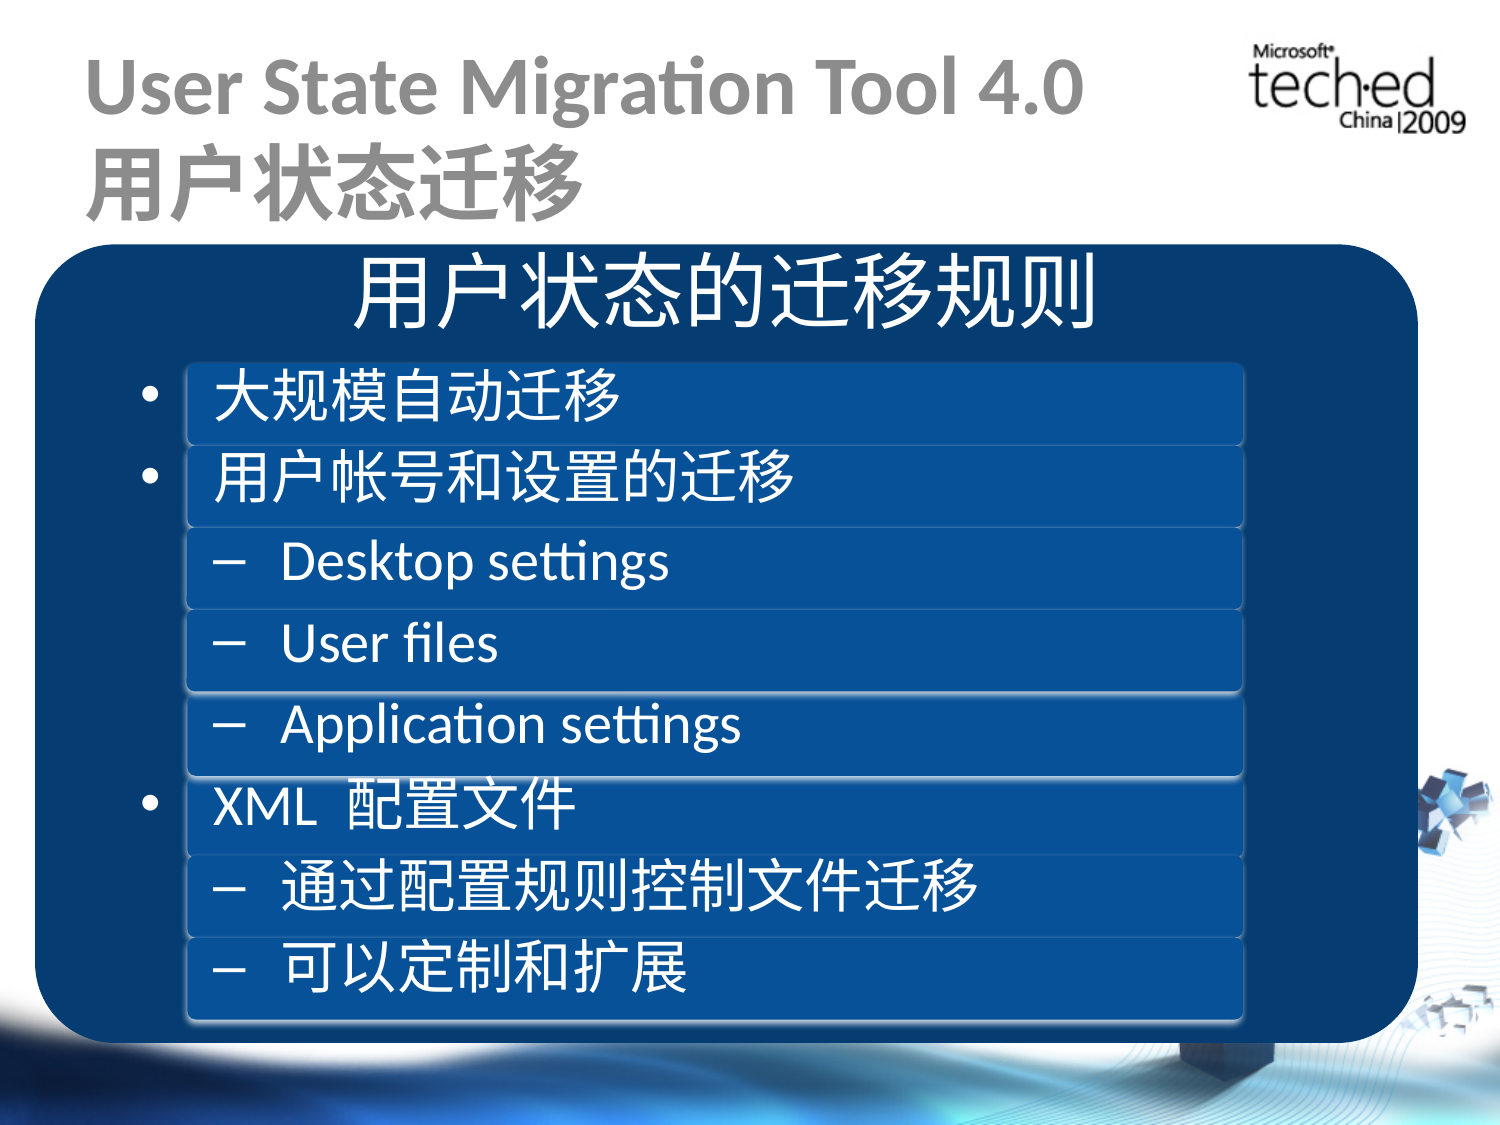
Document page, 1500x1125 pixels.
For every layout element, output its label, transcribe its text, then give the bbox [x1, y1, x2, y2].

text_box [187, 855, 1244, 936]
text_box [187, 444, 1244, 527]
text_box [187, 937, 1244, 1030]
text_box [187, 362, 1244, 444]
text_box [187, 793, 1244, 854]
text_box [186, 526, 1243, 620]
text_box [187, 693, 1244, 786]
picture [0, 0, 1500, 1125]
title User State Migration Tool 4.0 用户状态迁移 [70, 23, 1421, 175]
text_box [34, 175, 1419, 1044]
